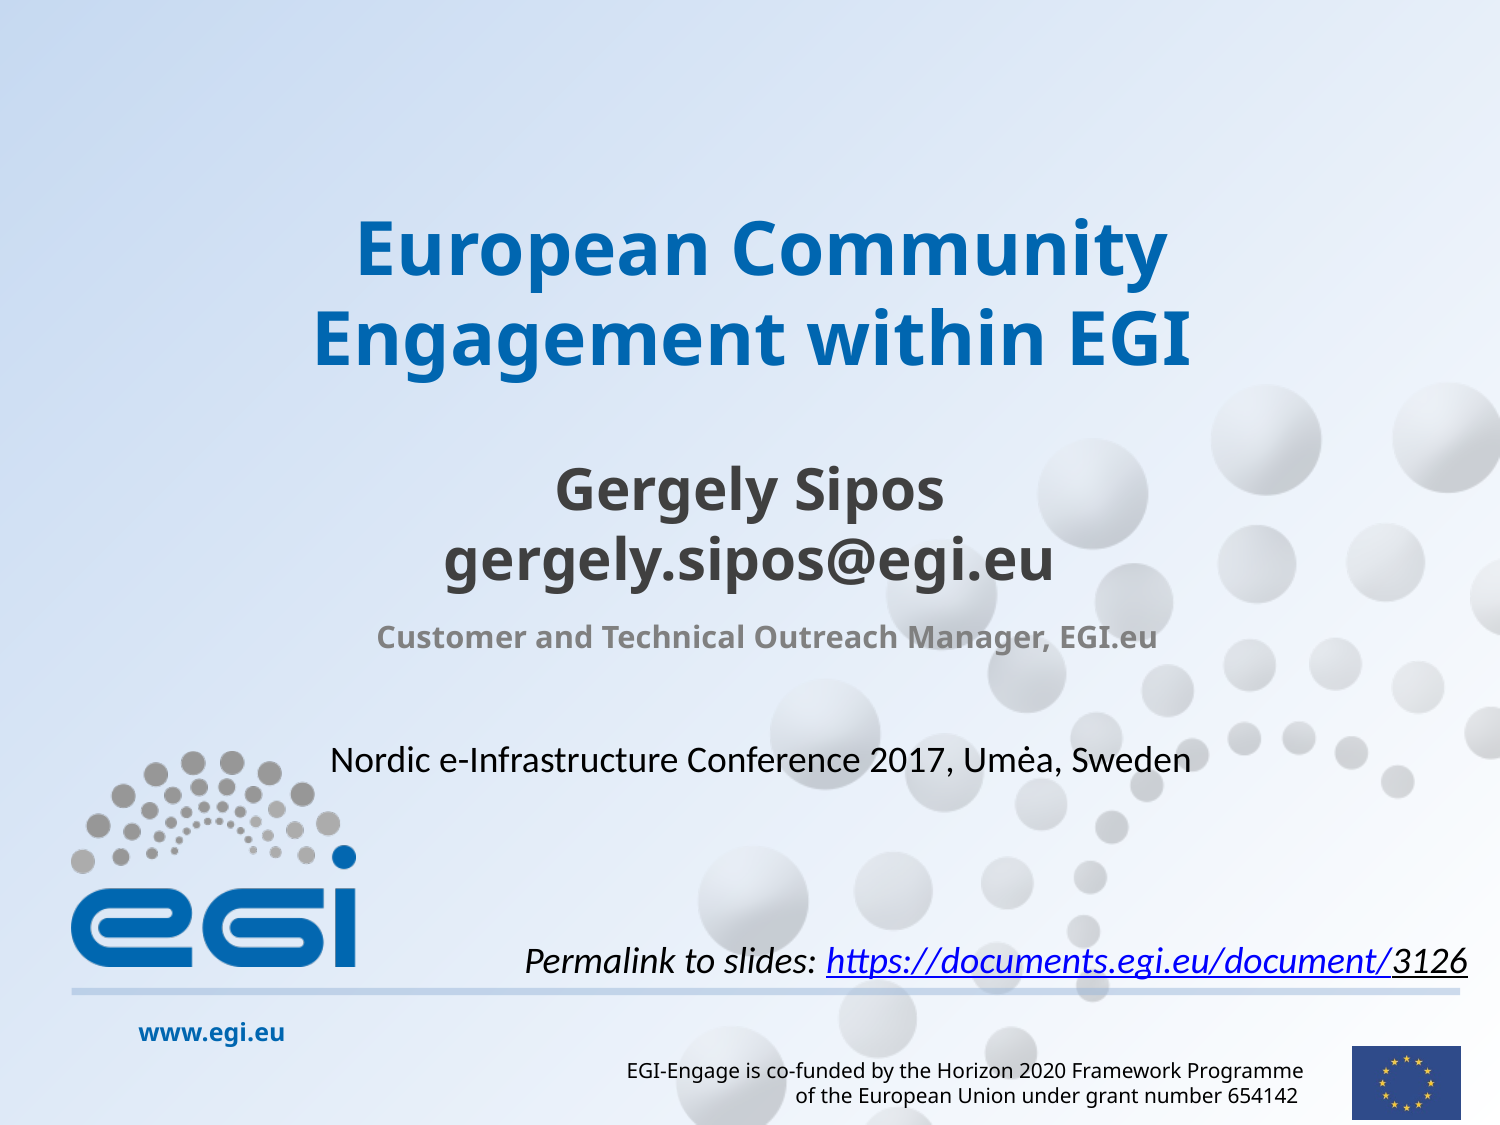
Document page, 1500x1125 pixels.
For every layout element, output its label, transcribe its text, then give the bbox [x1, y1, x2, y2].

picture [0, 0, 1500, 1125]
subtitle Gergely Sipos gergely.sipos@egi.eu [225, 444, 1275, 527]
list Customer and Technical Outreach Manager, EGI.eu [301, 609, 1235, 681]
text_box Nordic e-Infrastructure Conference 2017, Umėa, Sweden [315, 727, 1208, 788]
text_box Permalink to slides: https://documents.egi.eu/document/3126 [509, 928, 1492, 989]
title European Community Engagement within EGI [124, 113, 1400, 468]
